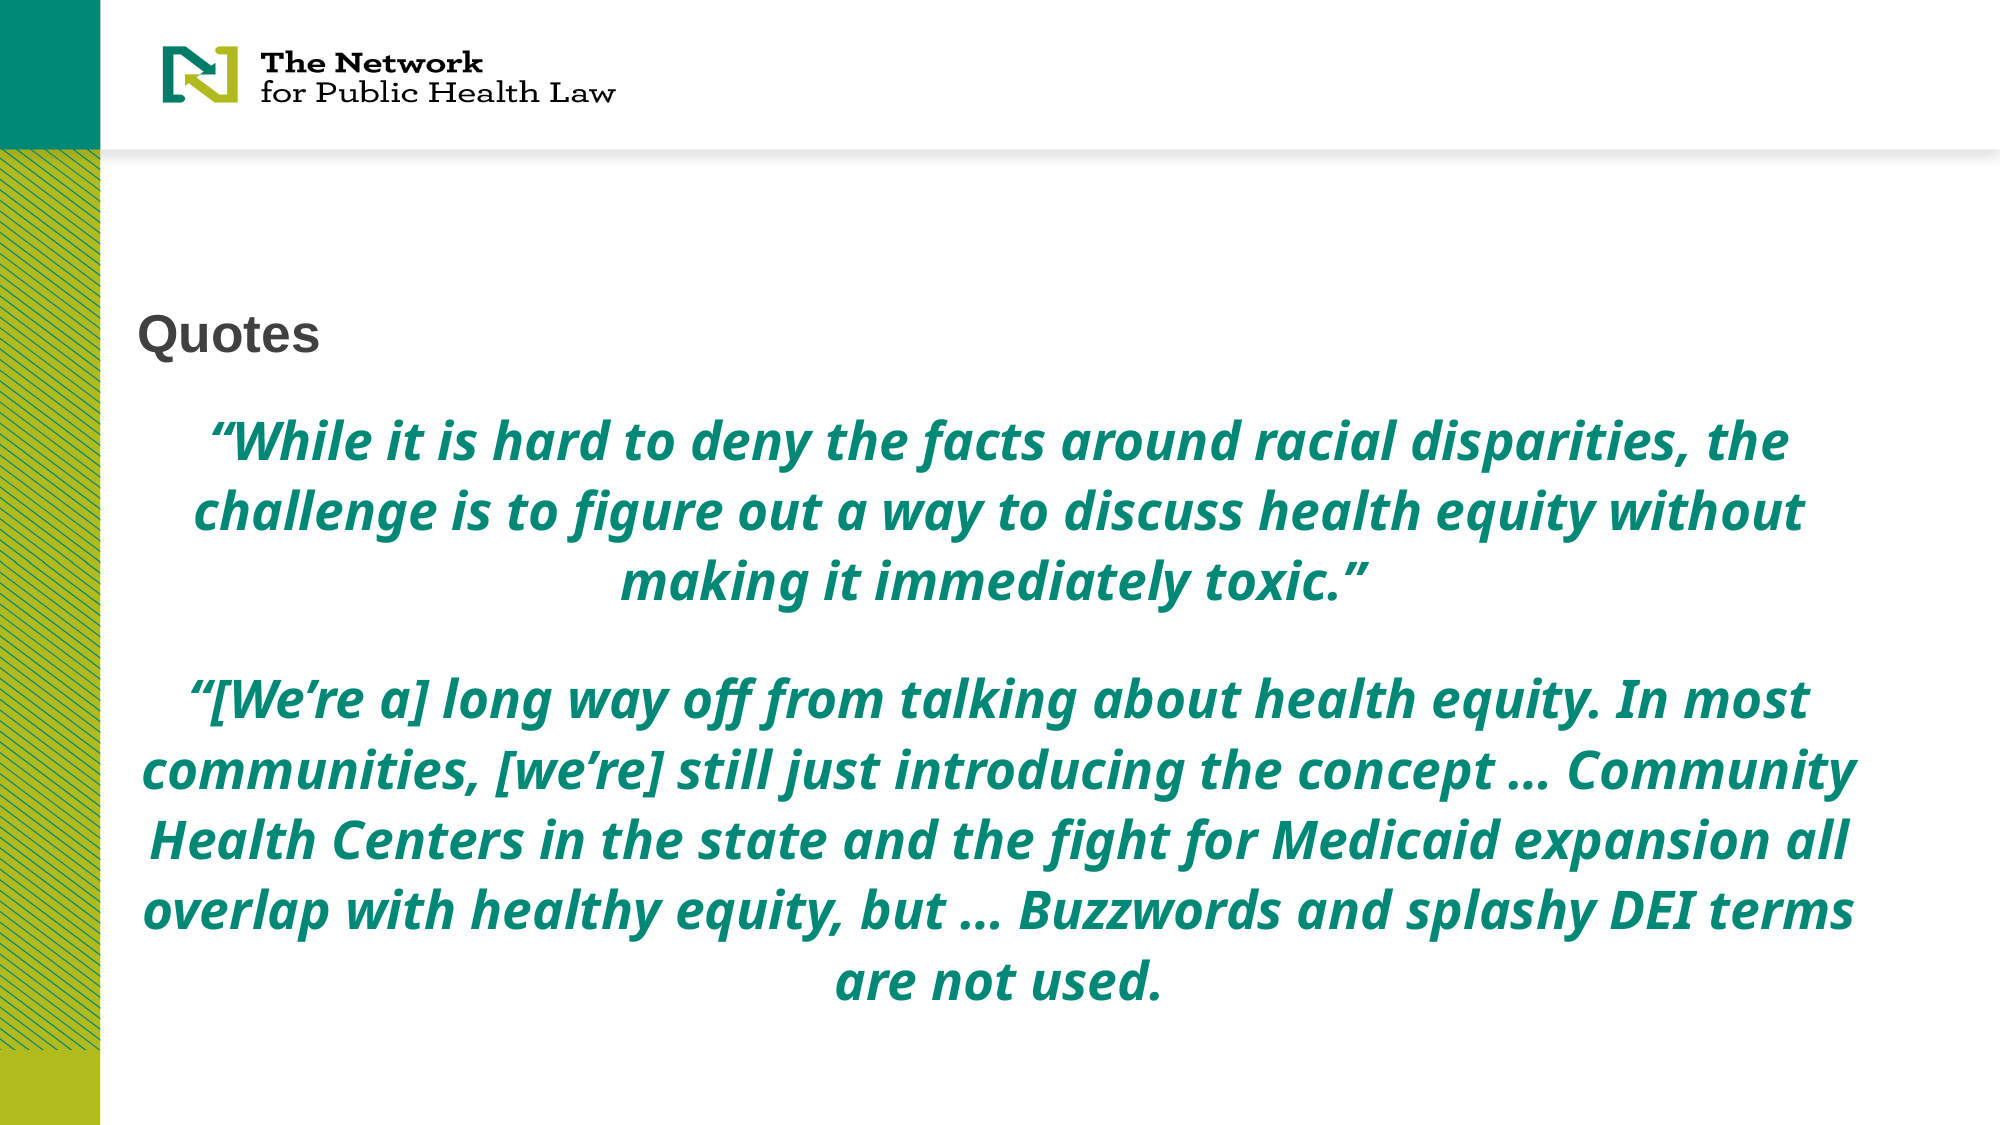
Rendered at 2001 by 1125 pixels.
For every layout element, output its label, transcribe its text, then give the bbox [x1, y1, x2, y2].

list Quotes “While it is hard to deny the facts around racial disparities, the challenge is to figure out a way to discuss health equity without making it immediately toxic.” “[We’re a] long way off from talking about health equity. In most communities, [we’re] still just introducing the concept … Community Health Centers in the state and the fight for Medicaid expansion all overlap with healthy equity, but … Buzzwords and splashy DEI terms are not used. [137, 299, 1863, 1014]
picture [0, 0, 2000, 1125]
